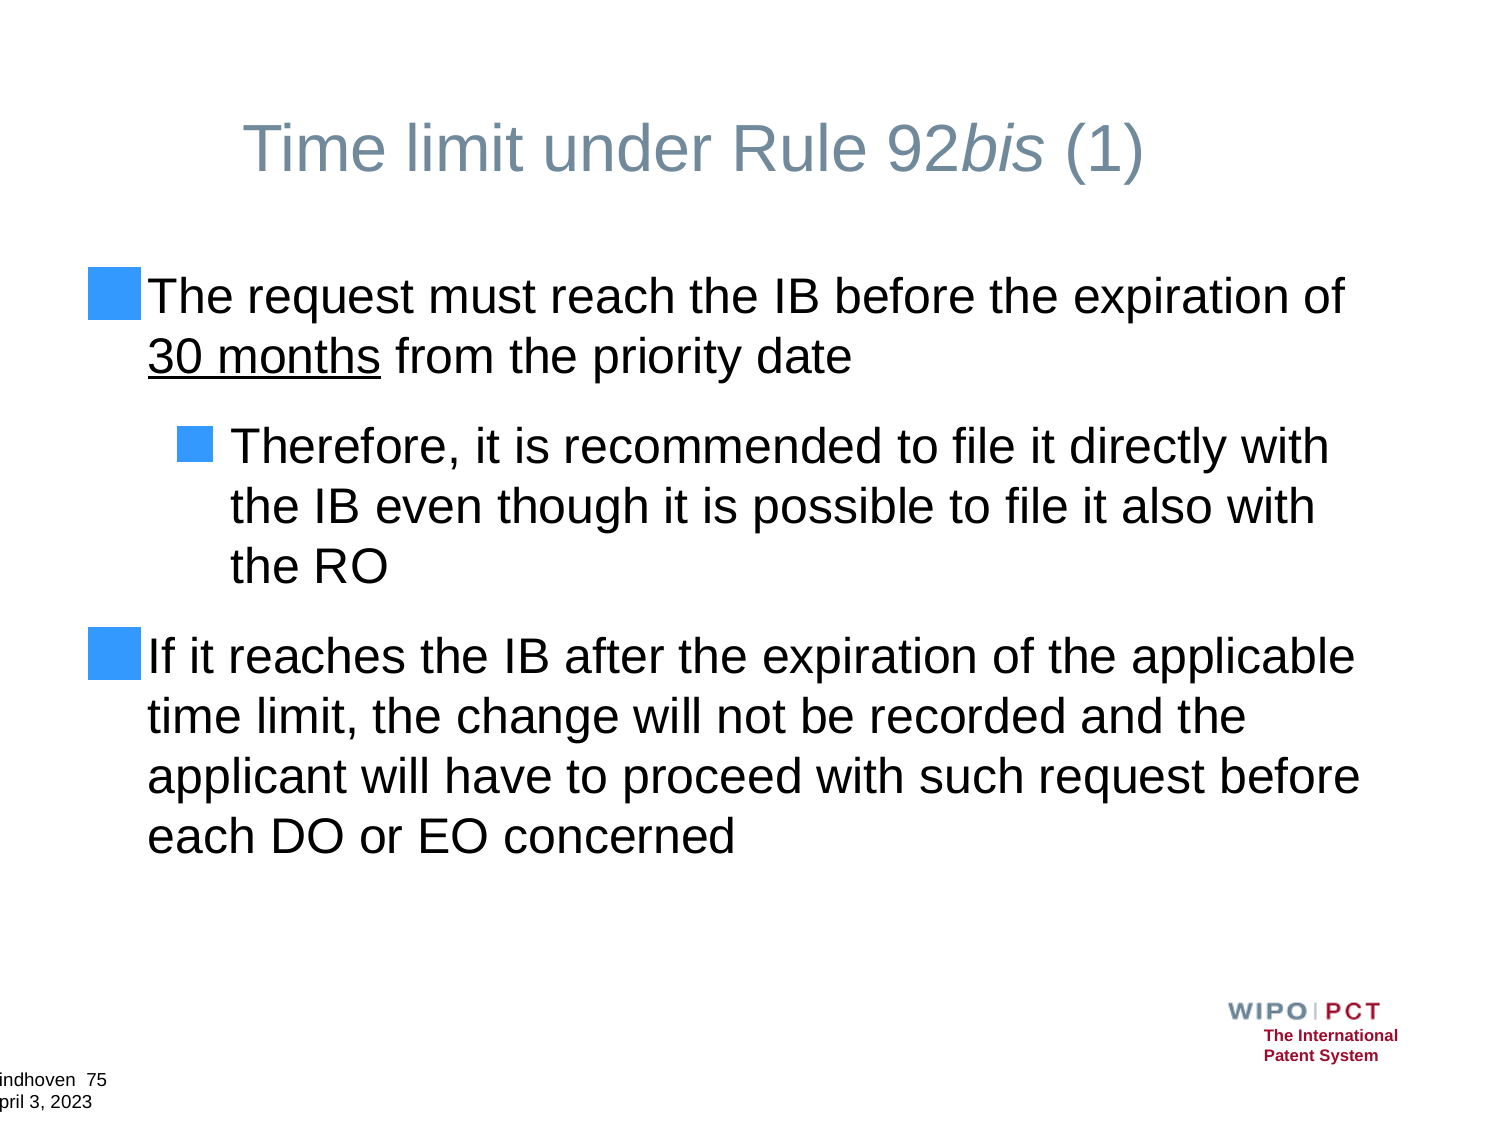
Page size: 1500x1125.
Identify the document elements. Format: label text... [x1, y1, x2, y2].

picture [88, 267, 141, 320]
picture [177, 426, 213, 462]
picture [88, 627, 141, 680]
list The request must reach the IB before the expiration of 30 months from the priority date Therefore, it is recommended to file it directly with the IB even though it is possible to file it also with the RO If it reaches the IB after the expiration of the applicable time limit, the change will not be recorded and the applicant will have to proceed with such request before each DO or EO concerned [73, 256, 1389, 1025]
title Time limit under Rule 92bis (1) [56, 108, 1332, 216]
